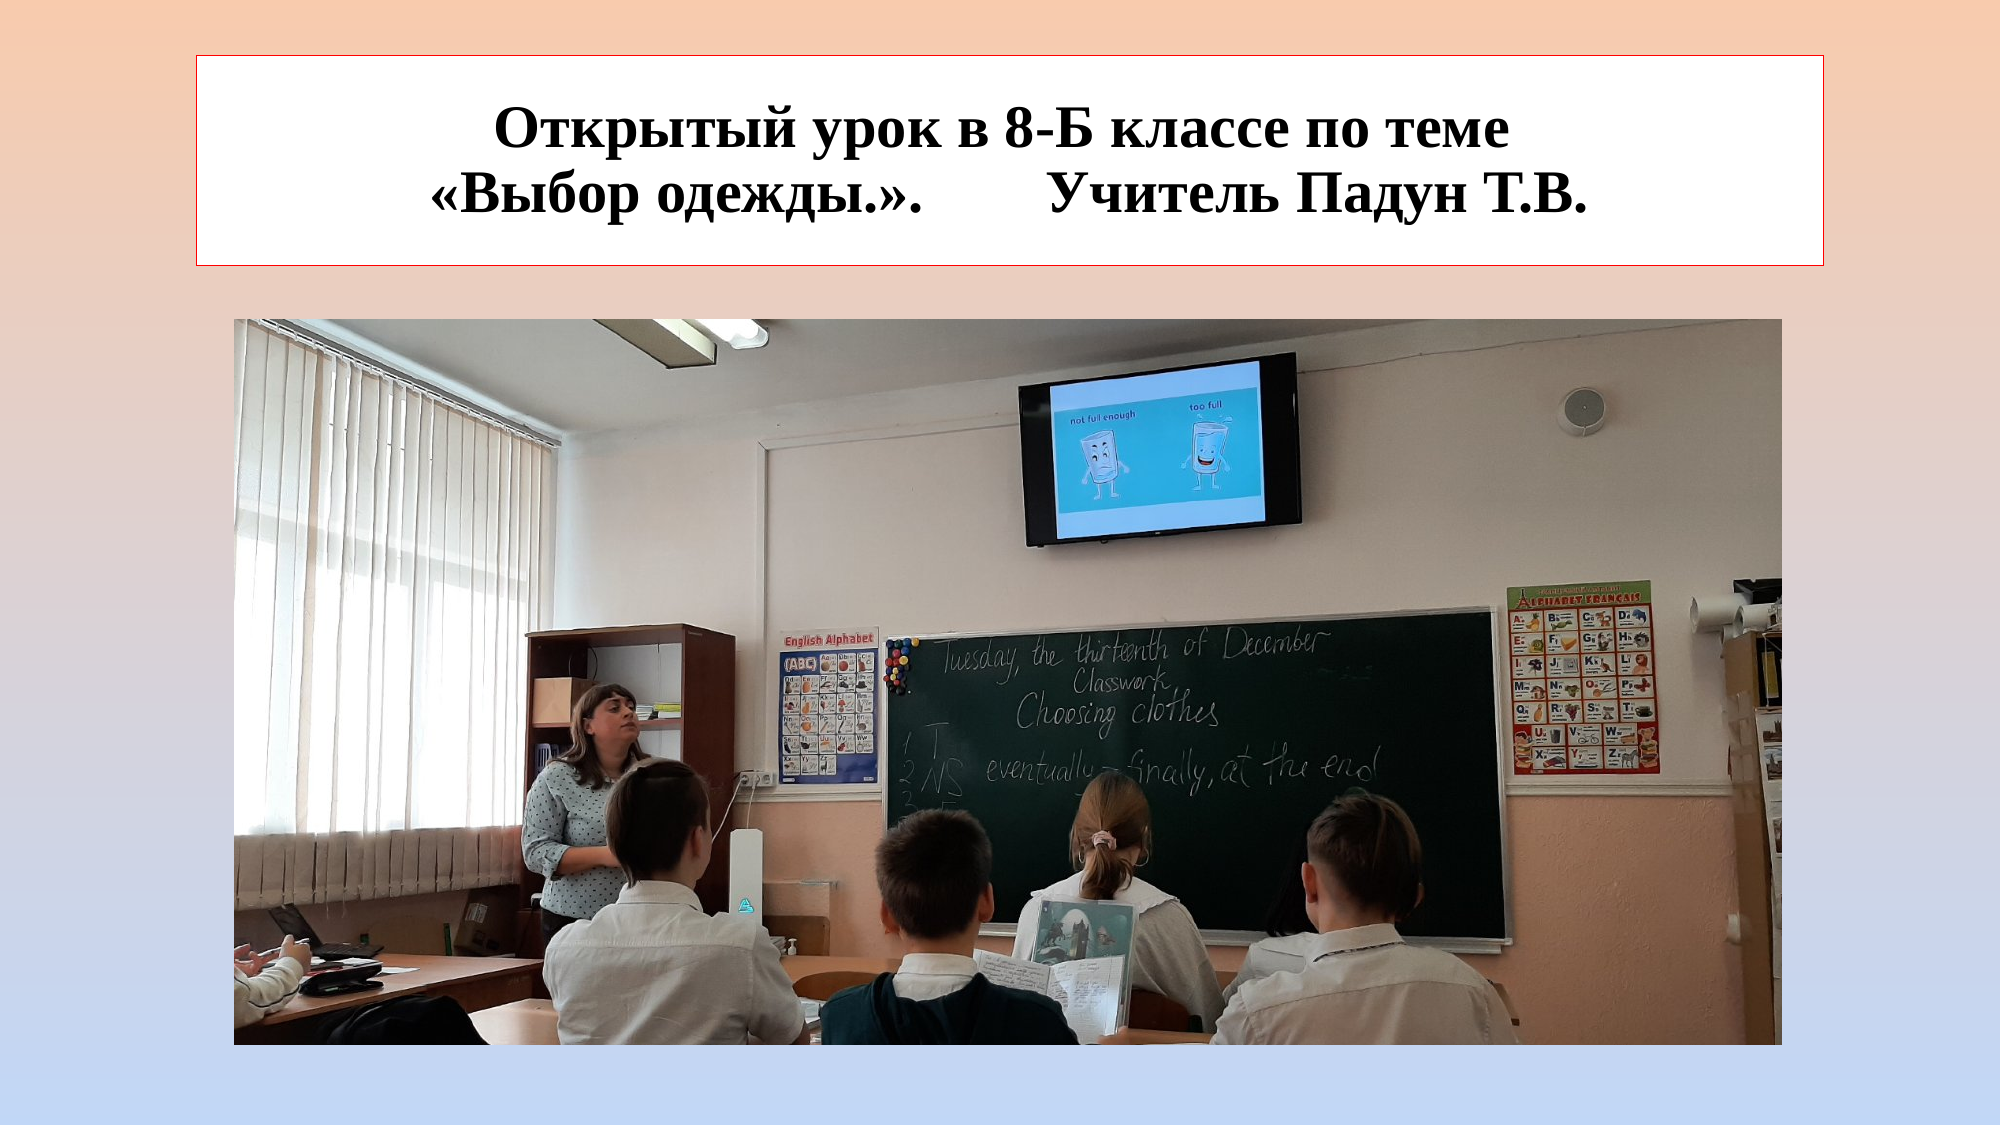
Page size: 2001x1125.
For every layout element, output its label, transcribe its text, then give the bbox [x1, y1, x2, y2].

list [234, 319, 1782, 1045]
title Открытый урок в 8-Б классе по теме «Выбор одежды.». Учитель Падун Т.В. [196, 55, 1824, 266]
